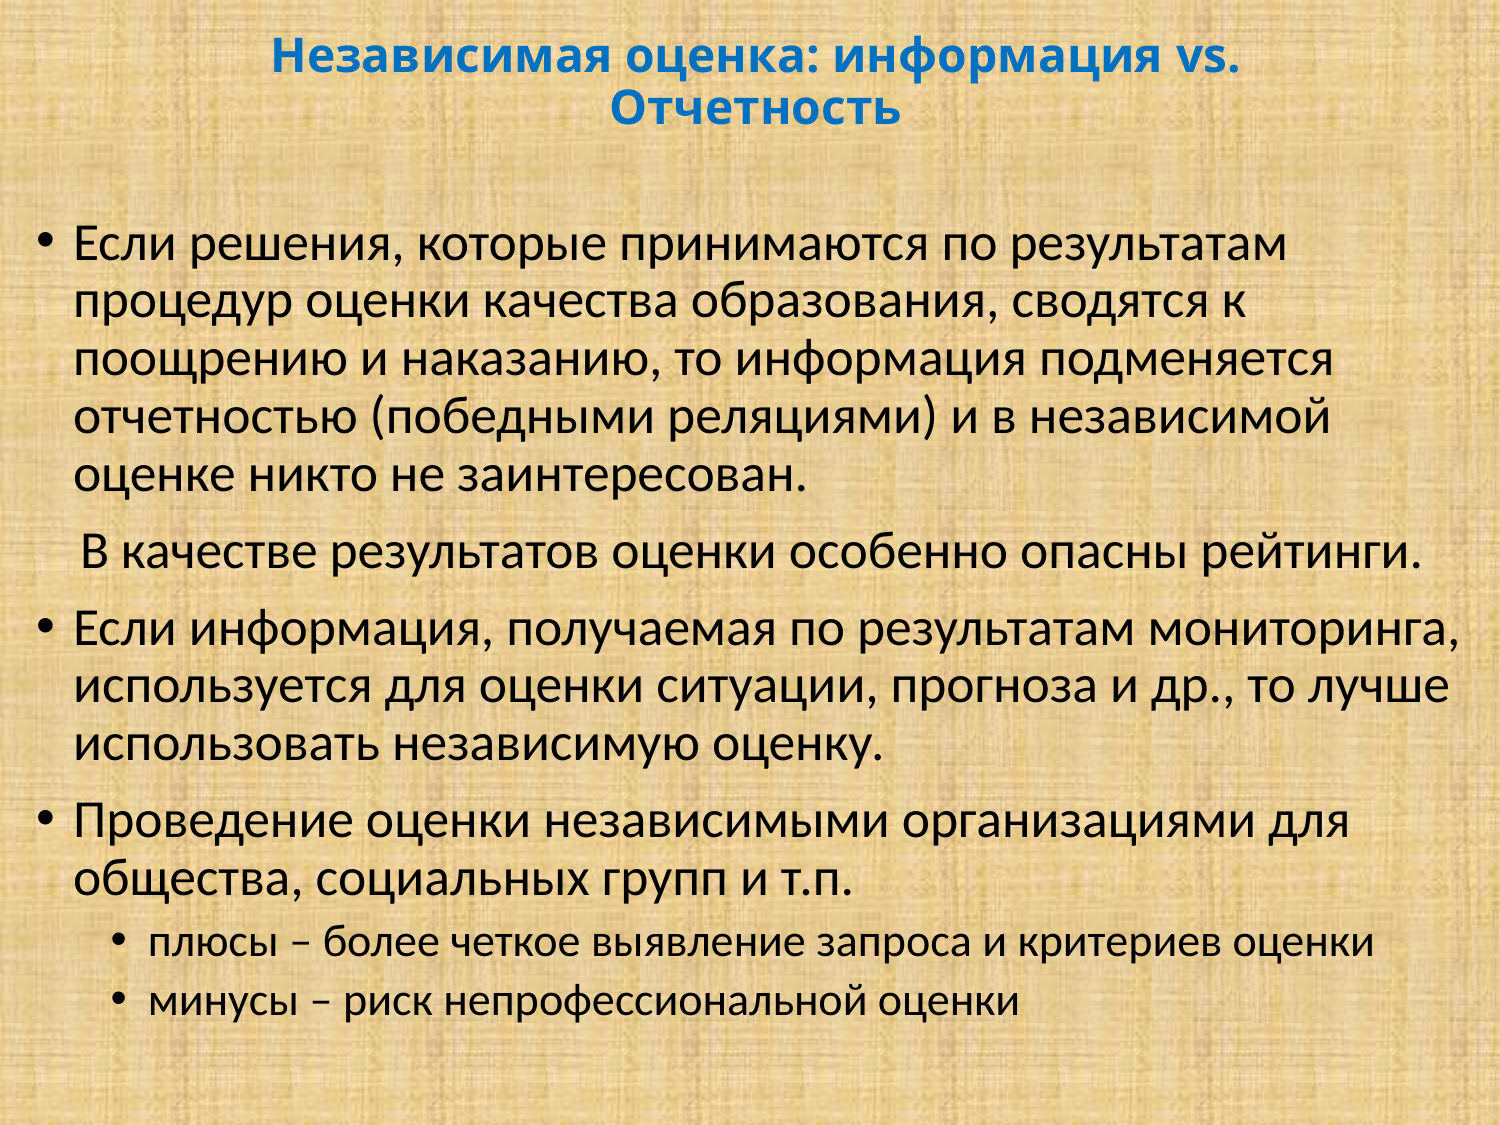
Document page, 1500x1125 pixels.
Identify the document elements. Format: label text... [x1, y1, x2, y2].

list Если решения, которые принимаются по результатам процедур оценки качества образования, сводятся к поощрению и наказанию, то информация подменяется отчетностью (победными реляциями) и в независимой оценке никто не заинтересован. В качестве результатов оценки особенно опасны рейтинги. Если информация, получаемая по результатам мониторинга, используется для оценки ситуации, прогноза и др., то лучше использовать независимую оценку. Проведение оценки независимыми организациями для общества, социальных групп и т.п. плюсы – более четкое выявление запроса и критериев оценки минусы – риск непрофессиональной оценки [20, 206, 1492, 1117]
picture [0, 0, 1500, 1125]
title Независимая оценка: информация vs. Отчетность [109, 23, 1403, 143]
